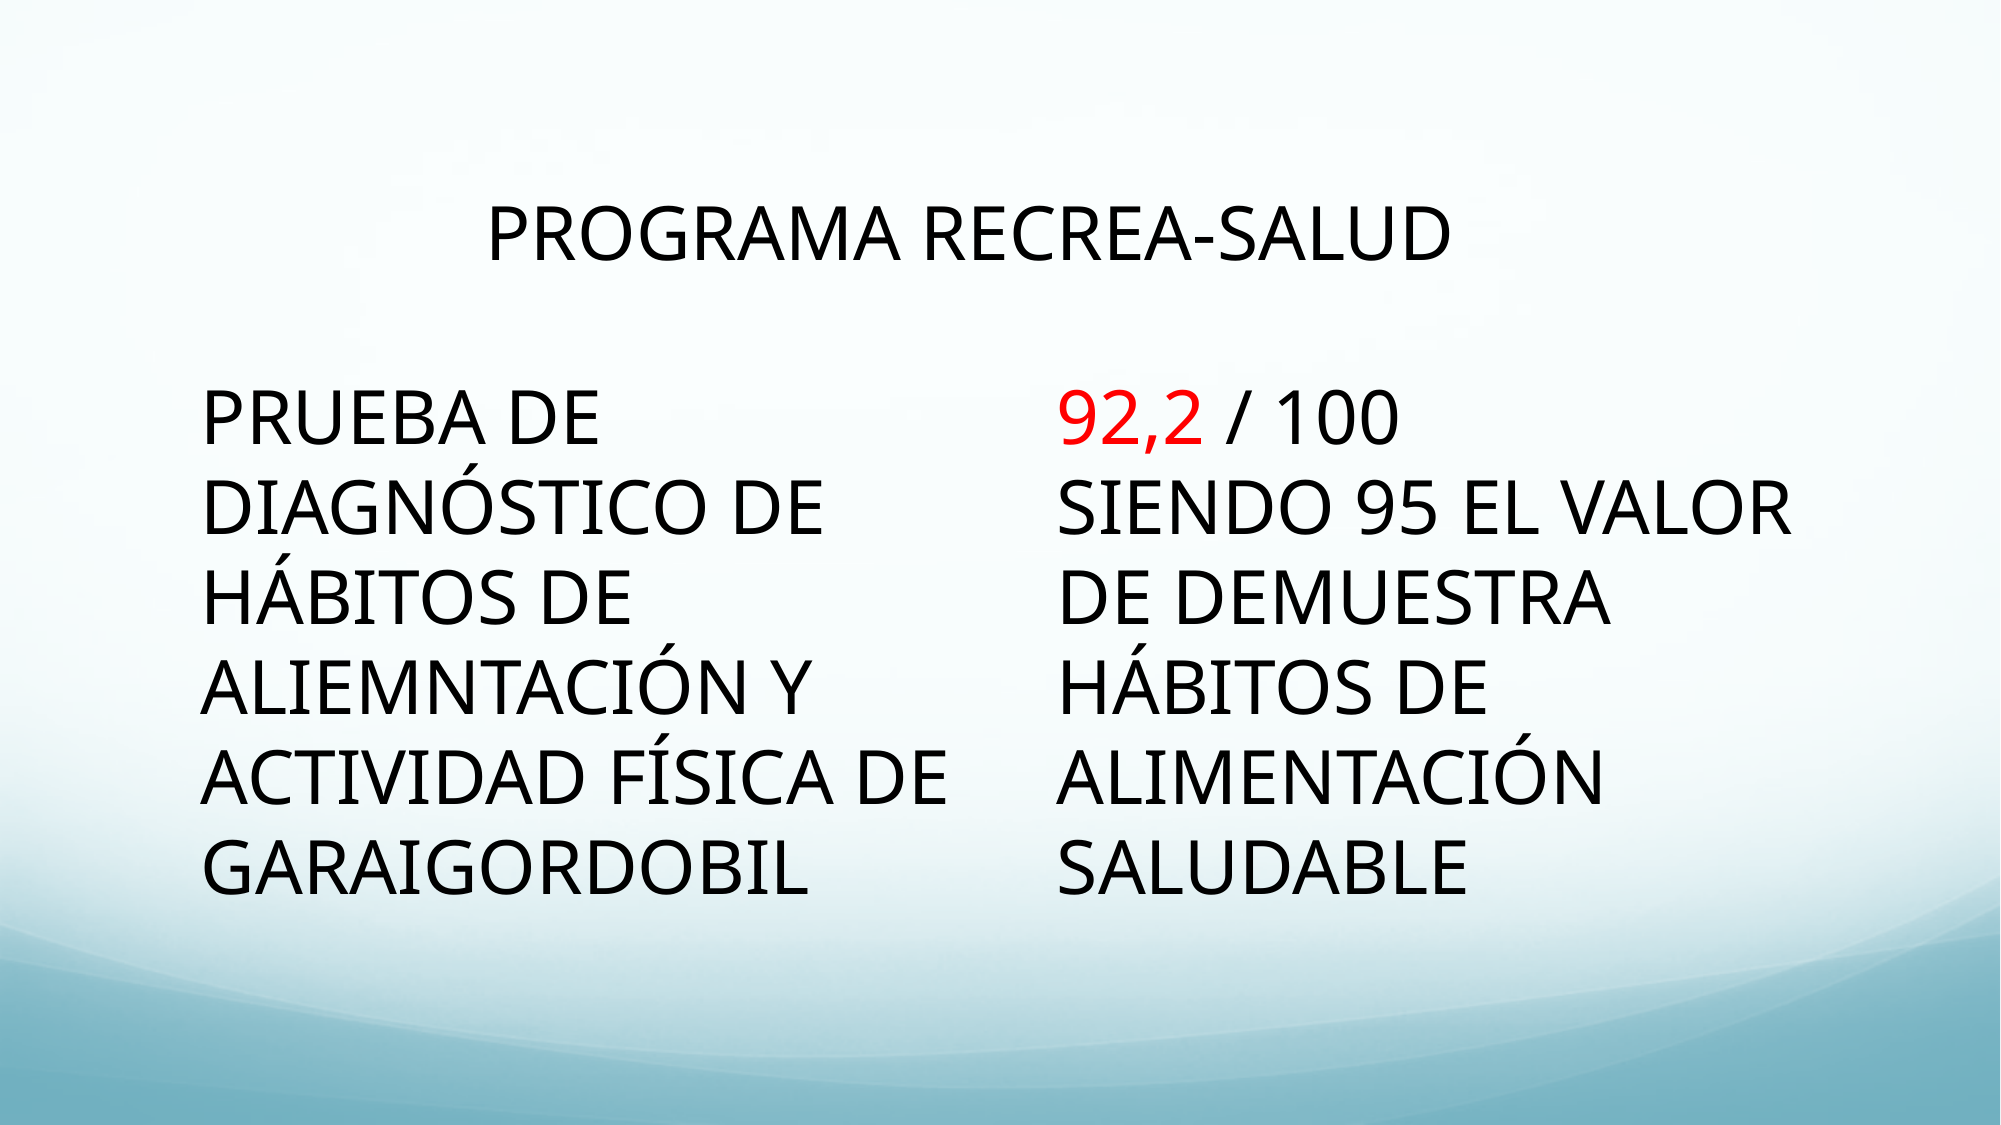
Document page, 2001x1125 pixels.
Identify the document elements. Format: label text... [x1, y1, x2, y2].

text_box PROGRAMA RECREA-SALUD [470, 178, 1674, 284]
text_box 92,2 / 100 SIENDO 95 EL VALOR DE DEMUESTRA HÁBITOS DE ALIMENTACIÓN SALUDABLE [1042, 362, 1896, 917]
text_box PRUEBA DE DIAGNÓSTICO DE HÁBITOS DE ALIEMNTACIÓN Y ACTIVIDAD FÍSICA DE GARAIGORDOBIL [186, 362, 988, 917]
